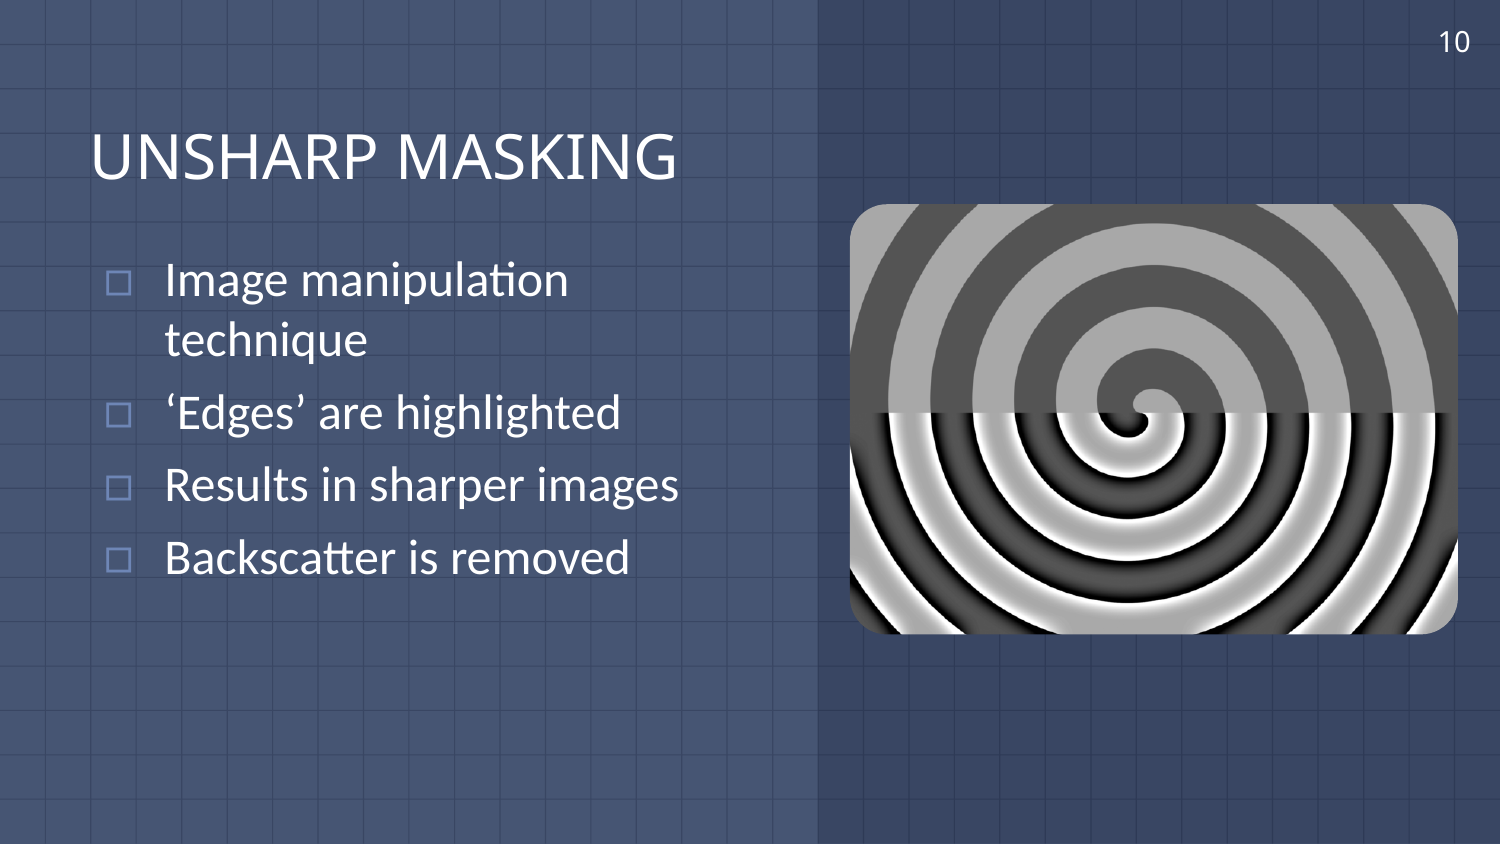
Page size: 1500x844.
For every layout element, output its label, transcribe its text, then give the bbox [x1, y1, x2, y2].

slide_number 10 [1408, 0, 1500, 88]
picture [849, 203, 1459, 635]
list Image manipulation technique ‘Edges’ are highlighted Results in sharper images Backscatter is removed [74, 231, 728, 740]
title UNSHARP MASKING [74, 101, 728, 231]
